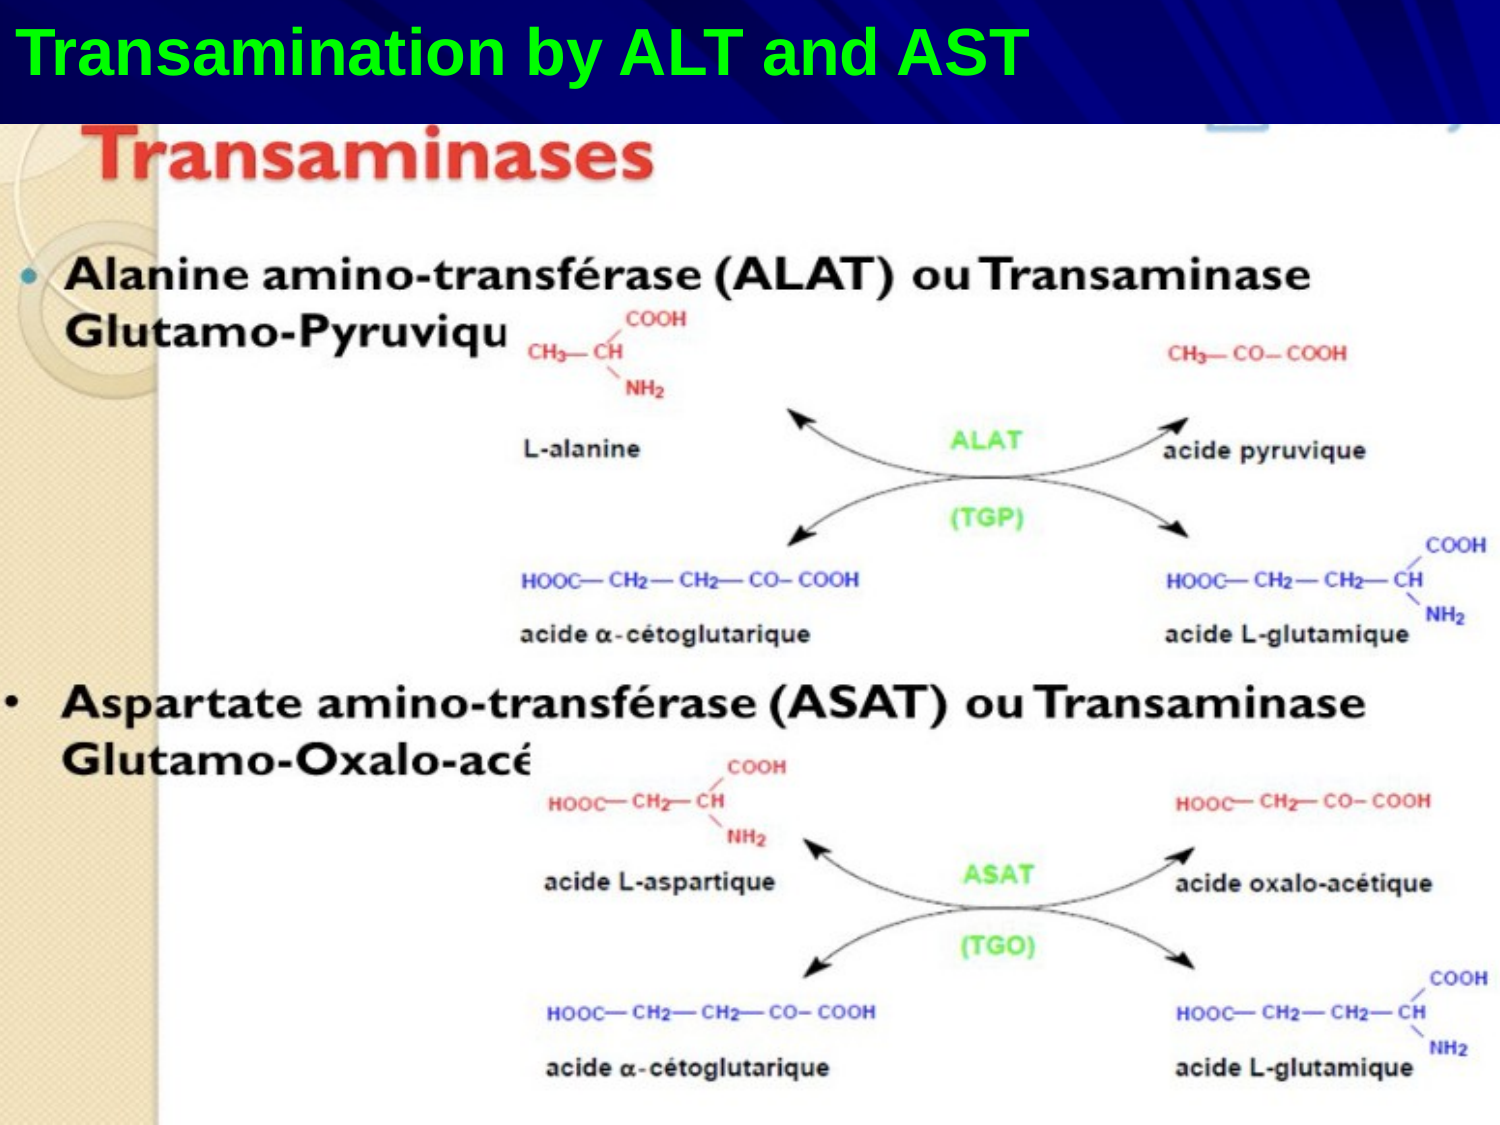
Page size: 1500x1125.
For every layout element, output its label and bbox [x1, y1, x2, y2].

picture [0, 124, 1500, 1125]
text_box [0, 0, 1500, 123]
